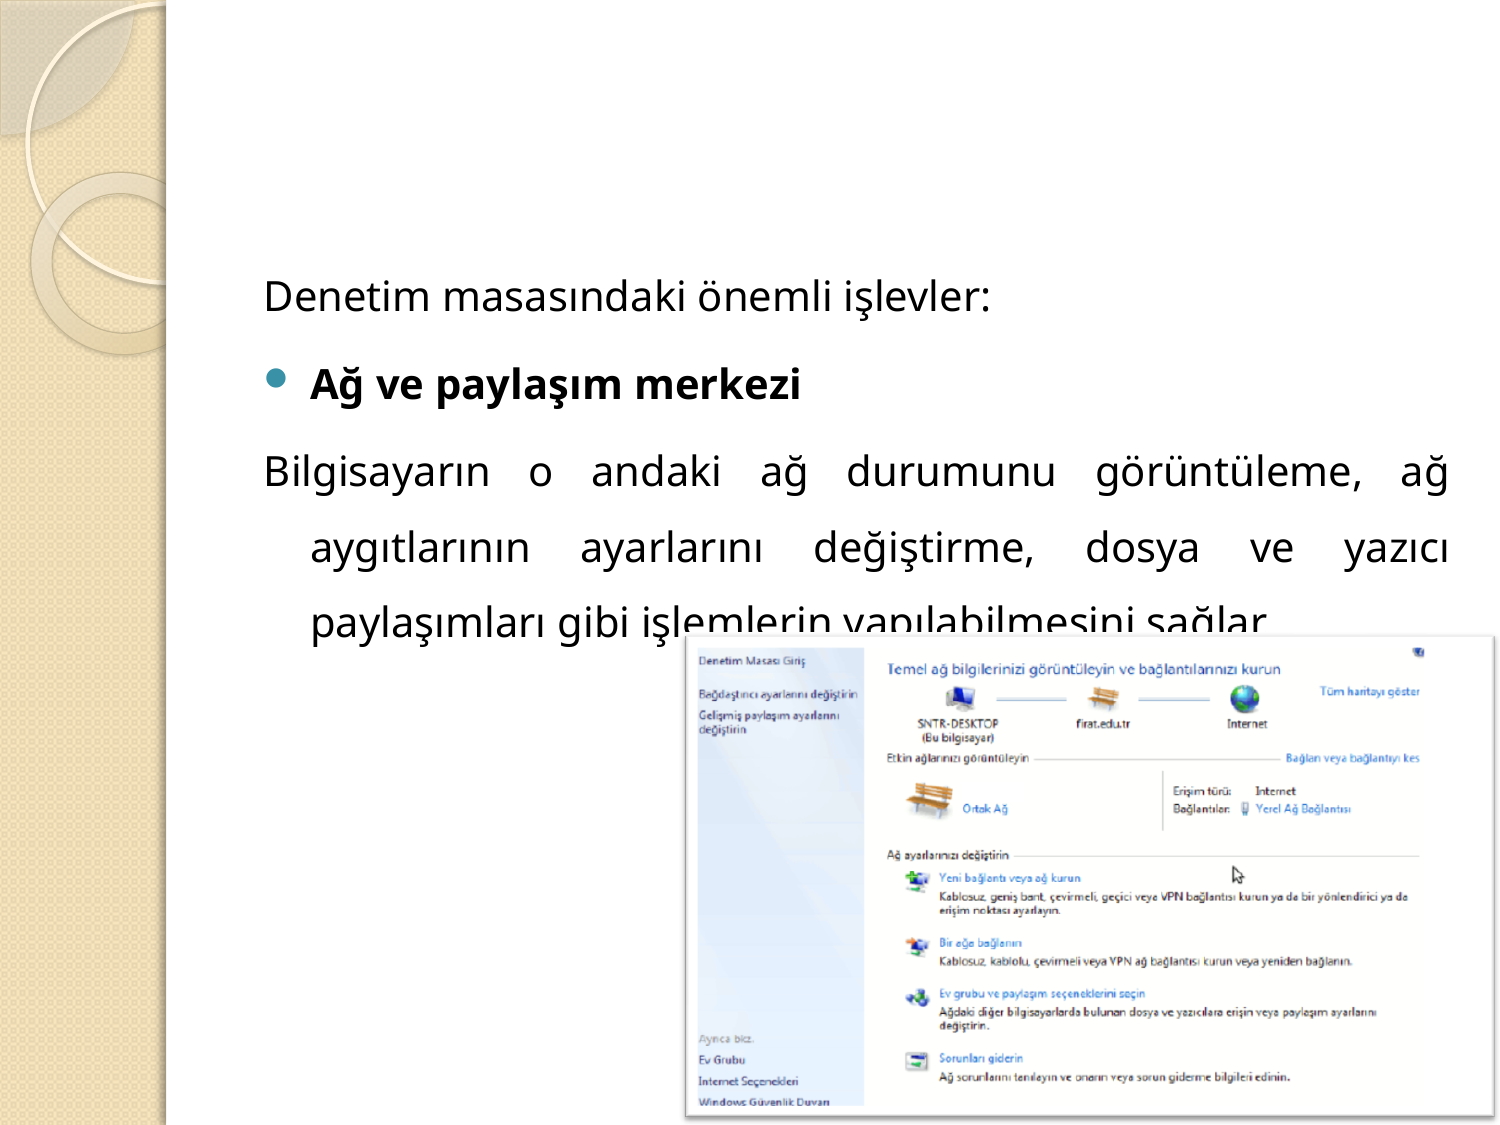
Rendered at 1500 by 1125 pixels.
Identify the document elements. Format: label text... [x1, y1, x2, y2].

picture [679, 632, 1500, 1125]
list Denetim masasındaki önemli işlevler: Ağ ve paylaşım merkezi Bilgisayarın o andaki ağ durumunu görüntüleme, ağ aygıtlarının ayarlarını değiştirme, dosya ve yazıcı paylaşımları gibi işlemlerin yapılabilmesini sağlar. [235, 237, 1466, 1025]
